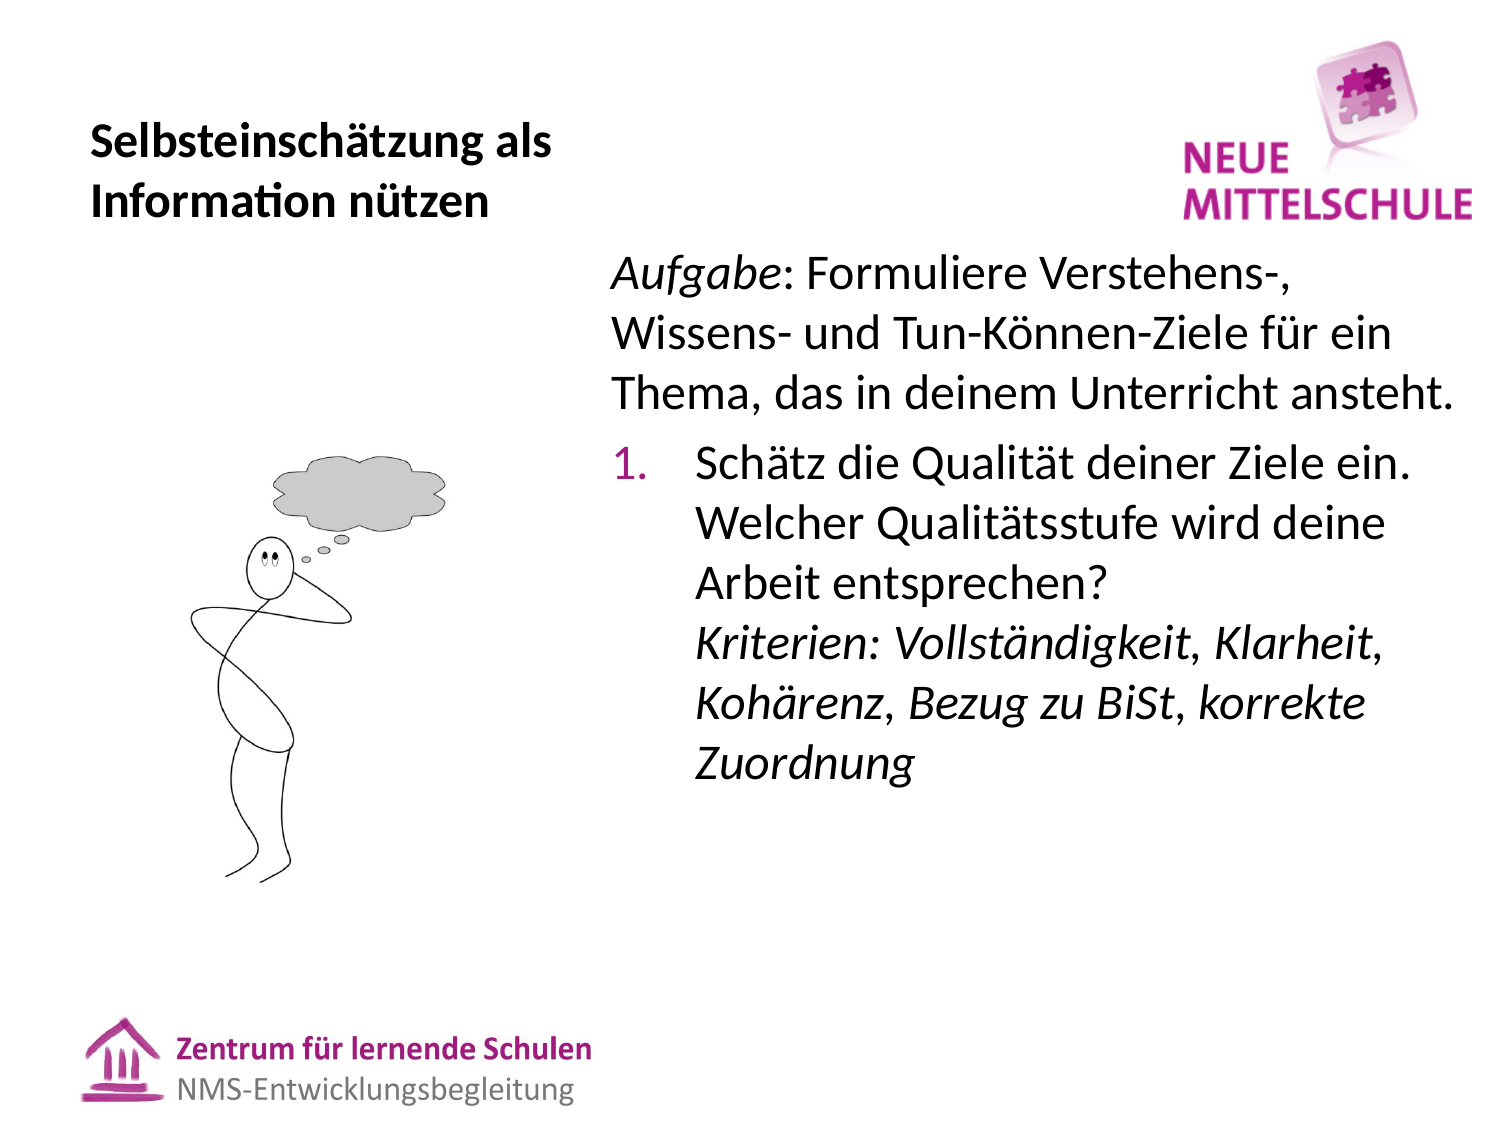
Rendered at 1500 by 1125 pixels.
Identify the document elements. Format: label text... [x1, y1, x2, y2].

picture [77, 1011, 632, 1125]
picture [1183, 24, 1472, 220]
list Aufgabe: Formuliere Verstehens-, Wissens- und Tun-Können-Ziele für ein Thema, das in deinem Unterricht ansteht. Schätz die Qualität deiner Ziele ein. Welcher Qualitätsstufe wird deine Arbeit entsprechen? Kriterien: Vollständigkeit, Klarheit, Kohärenz, Bezug zu BiSt, korrekte Zuordnung [596, 231, 1498, 1005]
title Selbsteinschätzung als Information nützen [75, 44, 569, 236]
picture [116, 420, 515, 982]
